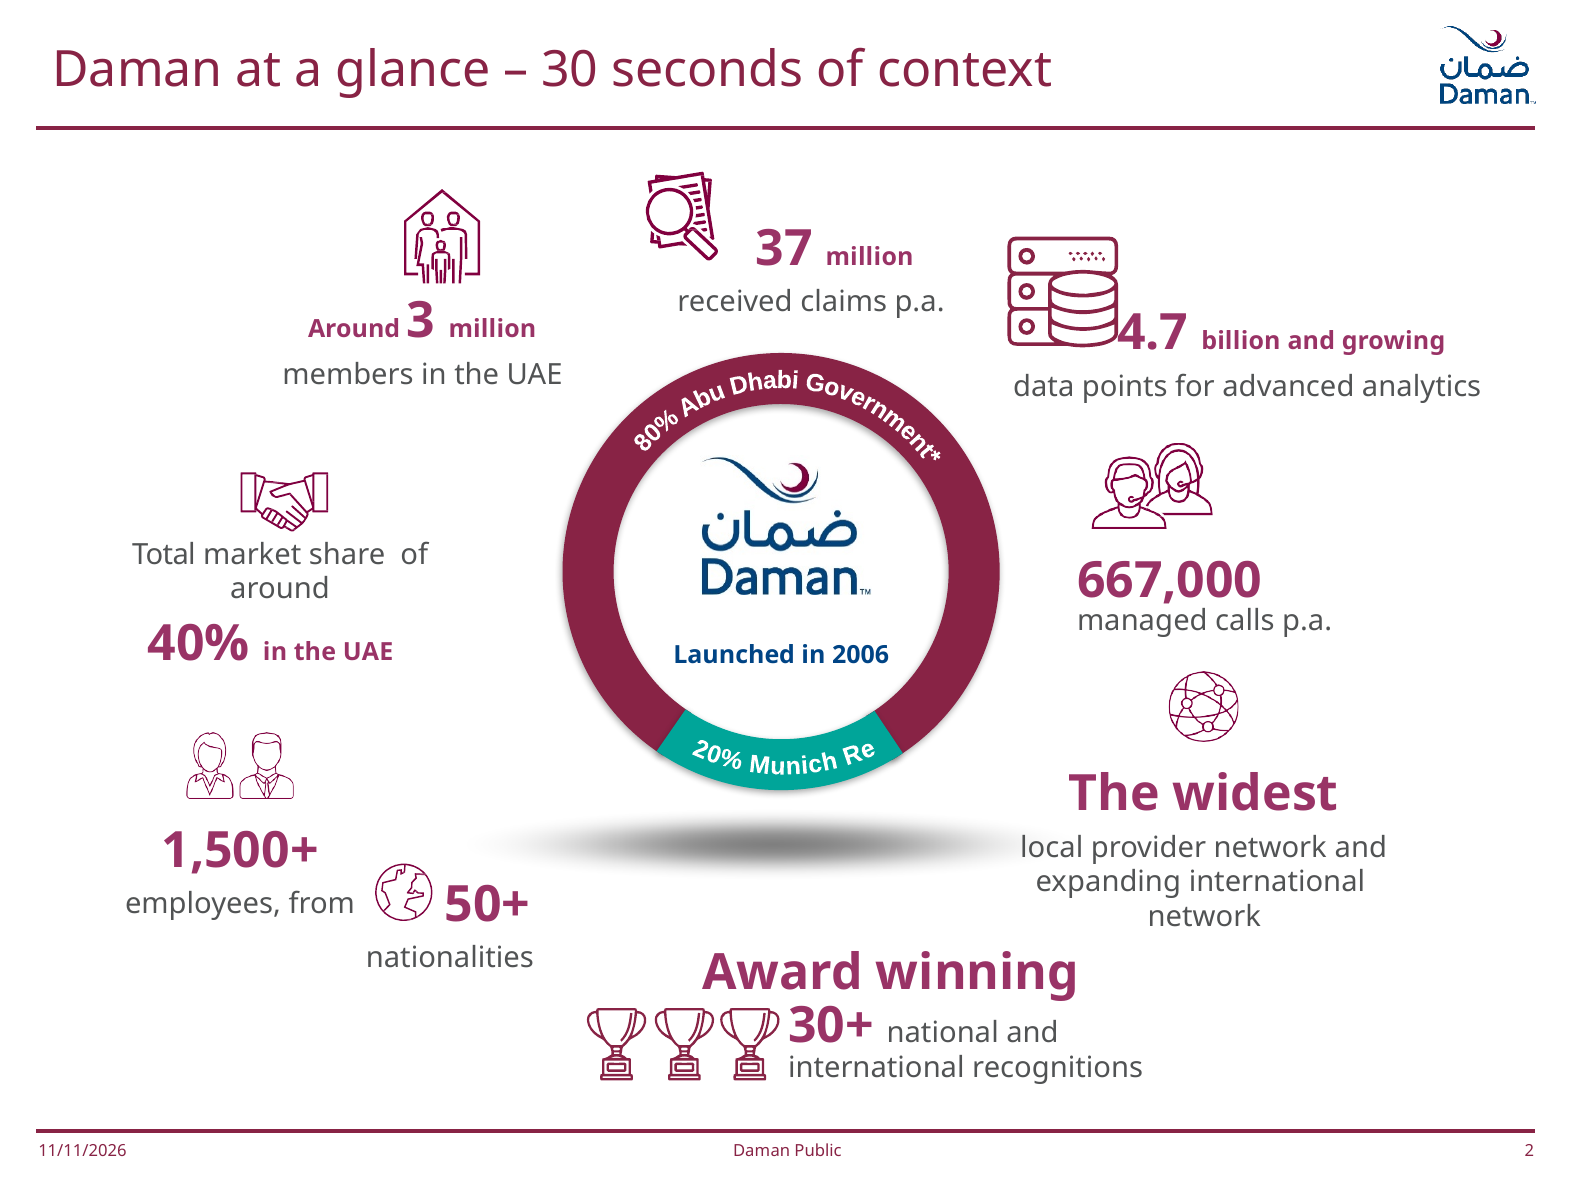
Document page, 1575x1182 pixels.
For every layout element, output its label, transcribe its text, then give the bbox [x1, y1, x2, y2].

text_box [1091, 443, 1213, 529]
text_box [404, 189, 481, 269]
text_box Around 3 million members in the UAE [244, 269, 601, 391]
text_box 50+ nationalities [363, 853, 631, 974]
picture [461, 807, 1084, 881]
text_box Total market share of around 40% in the UAE [88, 532, 471, 671]
text_box 4.7 billion and growing data points for advanced analytics [1011, 281, 1575, 402]
footer Daman Public [538, 1133, 1037, 1170]
text_box 667,000 managed calls p.a. [1074, 530, 1402, 637]
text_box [562, 349, 1000, 791]
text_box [586, 1007, 648, 1082]
text_box [695, 205, 703, 210]
text_box [693, 197, 702, 203]
text_box [693, 220, 707, 226]
text_box [700, 227, 708, 232]
text_box [650, 230, 688, 249]
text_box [719, 1007, 781, 1082]
text_box [1168, 671, 1239, 742]
text_box 1,500+ employees, from [90, 799, 390, 920]
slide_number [23, 1133, 391, 1170]
title Daman at a glance – 30 seconds of context [37, 31, 1409, 103]
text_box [654, 1007, 716, 1082]
text_box [695, 212, 705, 218]
text_box [647, 171, 715, 240]
text_box [678, 183, 698, 189]
text_box Award winning 30+ national and international recognitions [700, 936, 1175, 1084]
text_box [687, 190, 701, 196]
picture [1440, 26, 1536, 104]
text_box The widest local provider network and expanding international network [981, 742, 1427, 933]
text_box [186, 732, 294, 799]
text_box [1006, 236, 1119, 349]
text_box [240, 472, 329, 532]
text_box [645, 187, 718, 261]
text_box 37 million received claims p.a. [675, 197, 1035, 318]
slide_number 2 [1181, 1133, 1550, 1170]
